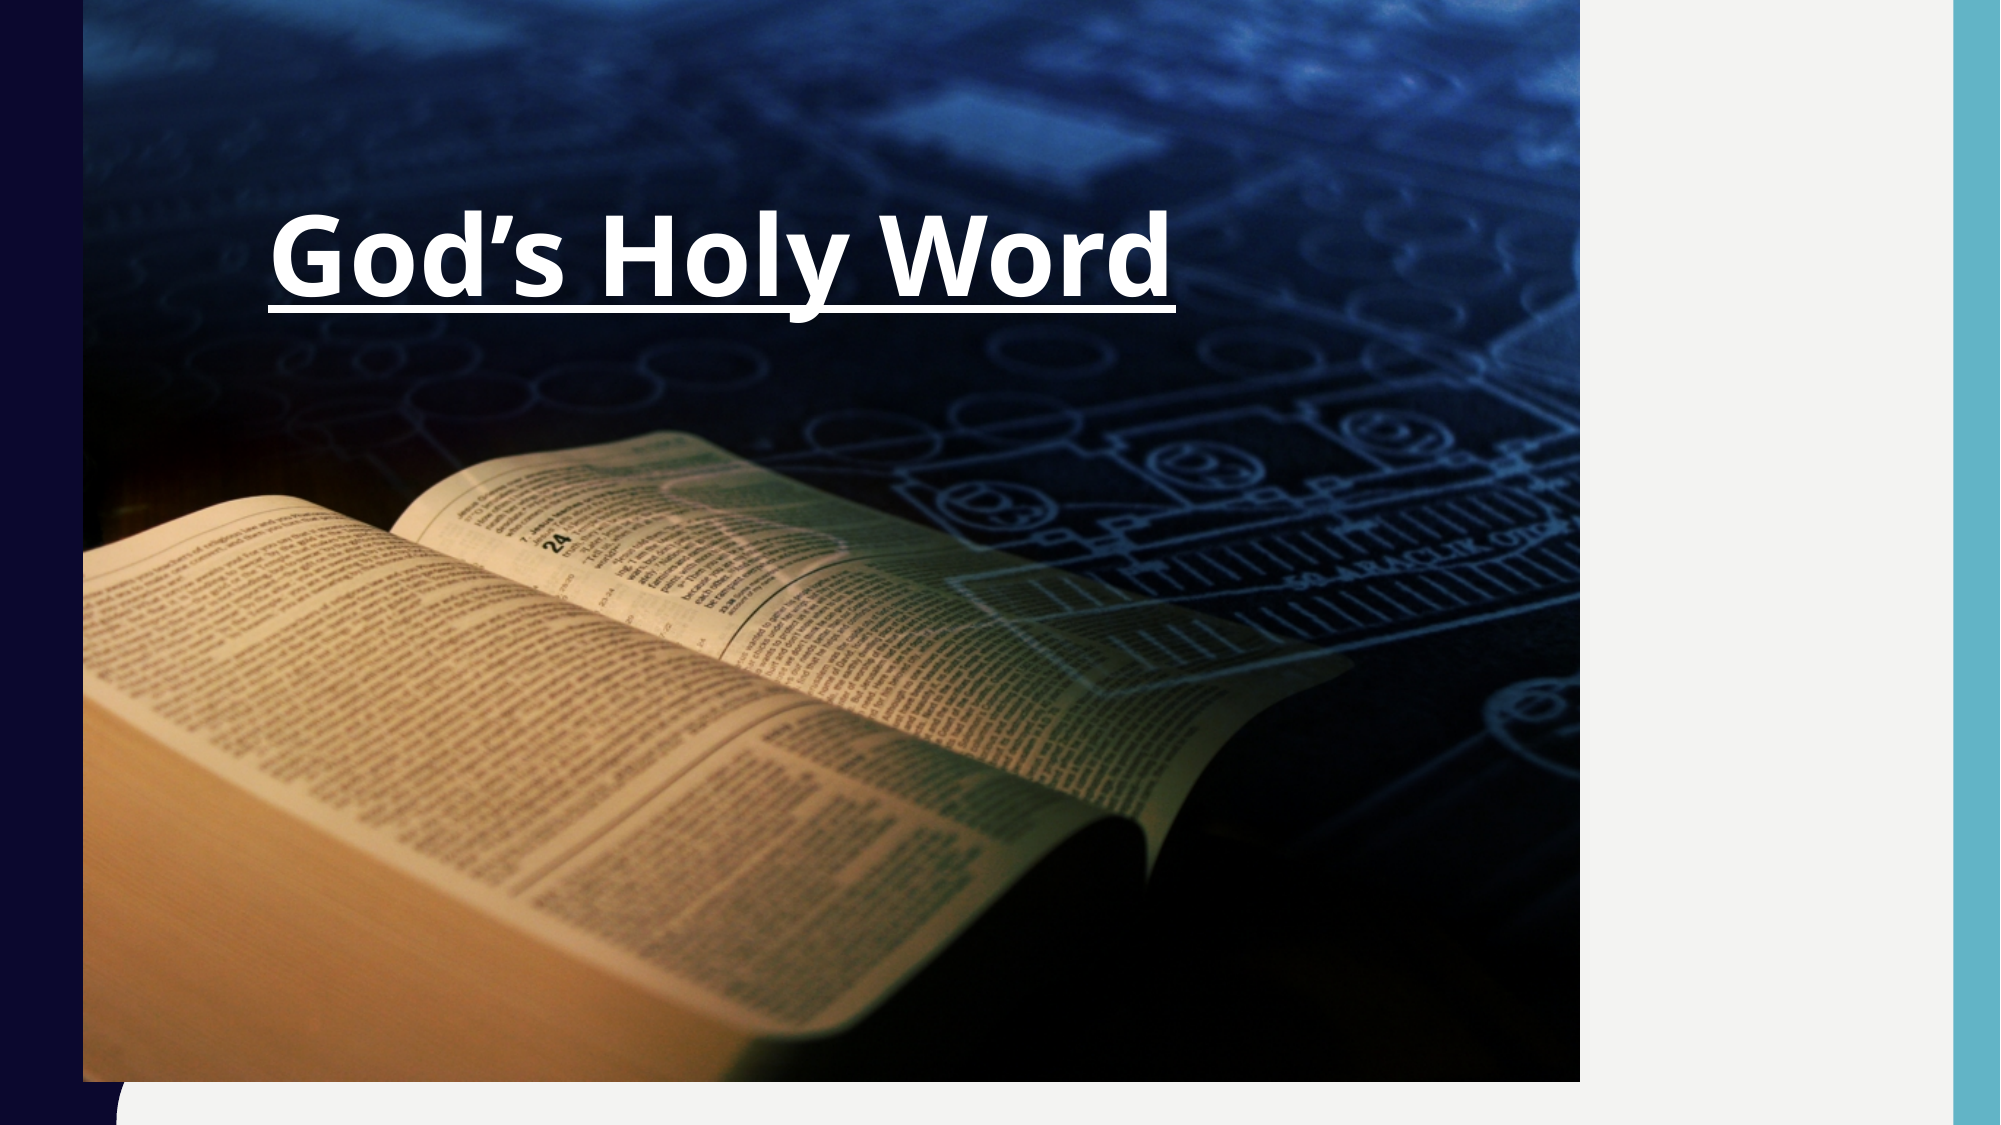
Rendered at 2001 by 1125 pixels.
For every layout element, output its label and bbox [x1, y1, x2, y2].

list [83, 0, 1580, 1082]
